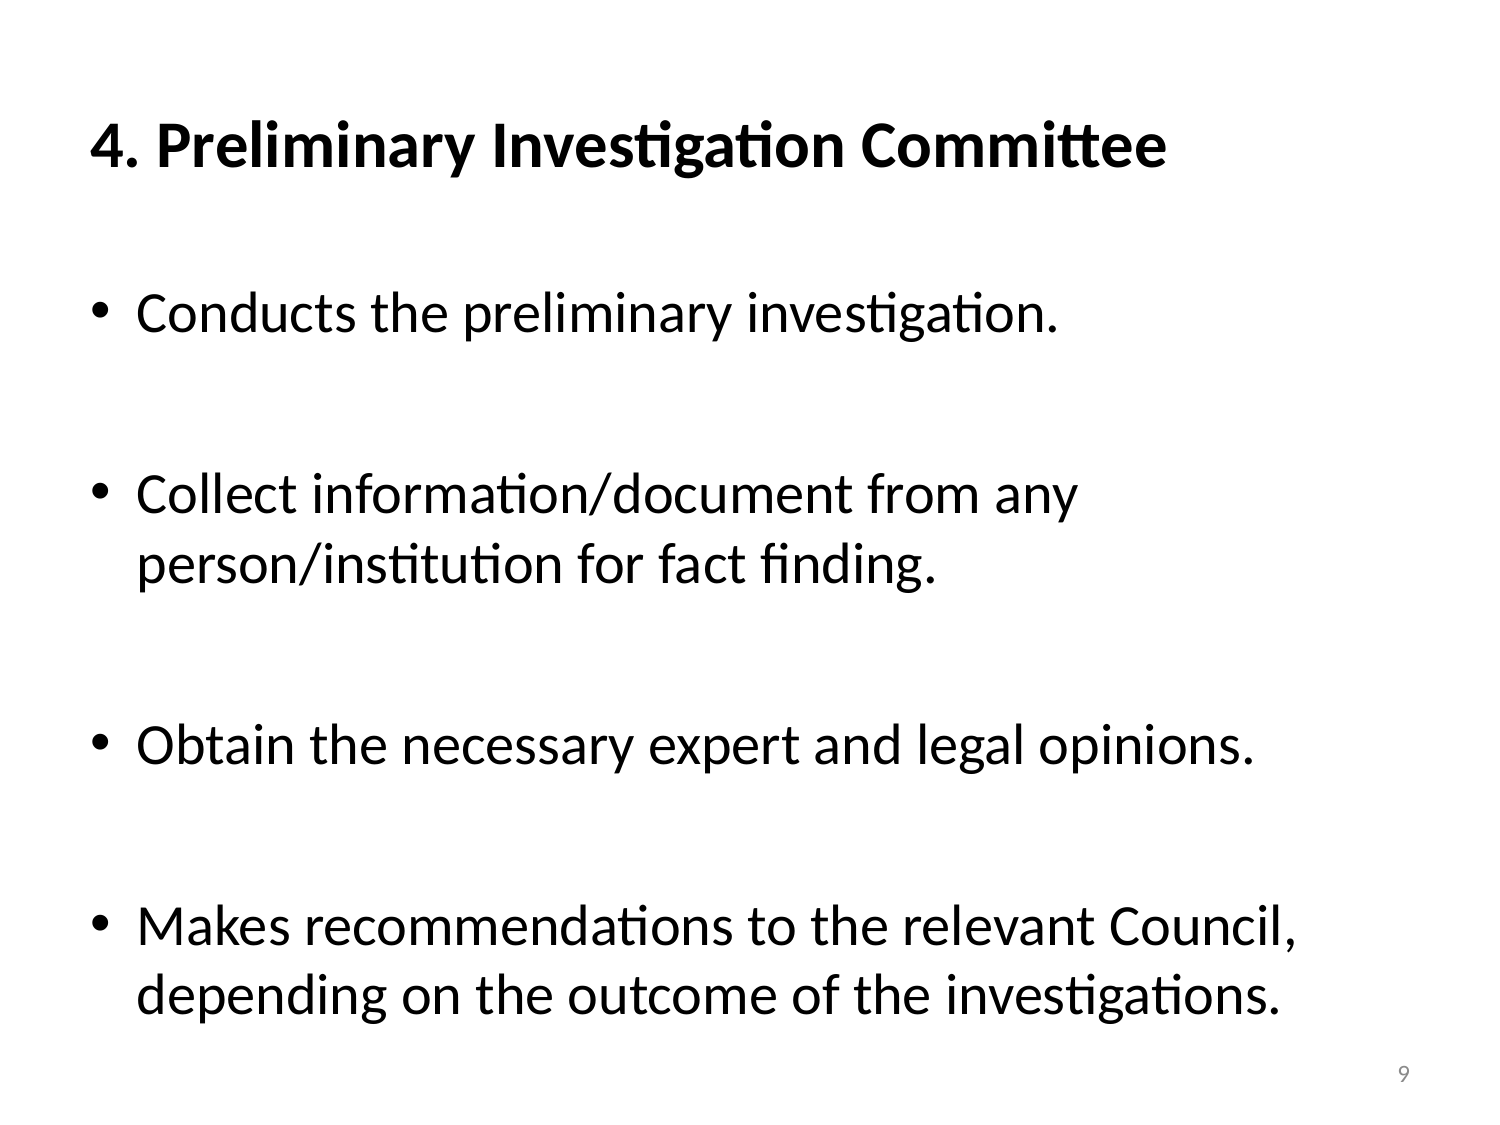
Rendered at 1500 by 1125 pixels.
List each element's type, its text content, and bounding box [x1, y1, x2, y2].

slide_number 9 [1074, 1042, 1425, 1103]
list 4. Preliminary Investigation Committee Conducts the preliminary investigation. Collect information/document from any person/institution for fact finding. Obtain the necessary expert and legal opinions. Makes recommendations to the relevant Council, depending on the outcome of the investigations. [0, 0, 1500, 1125]
